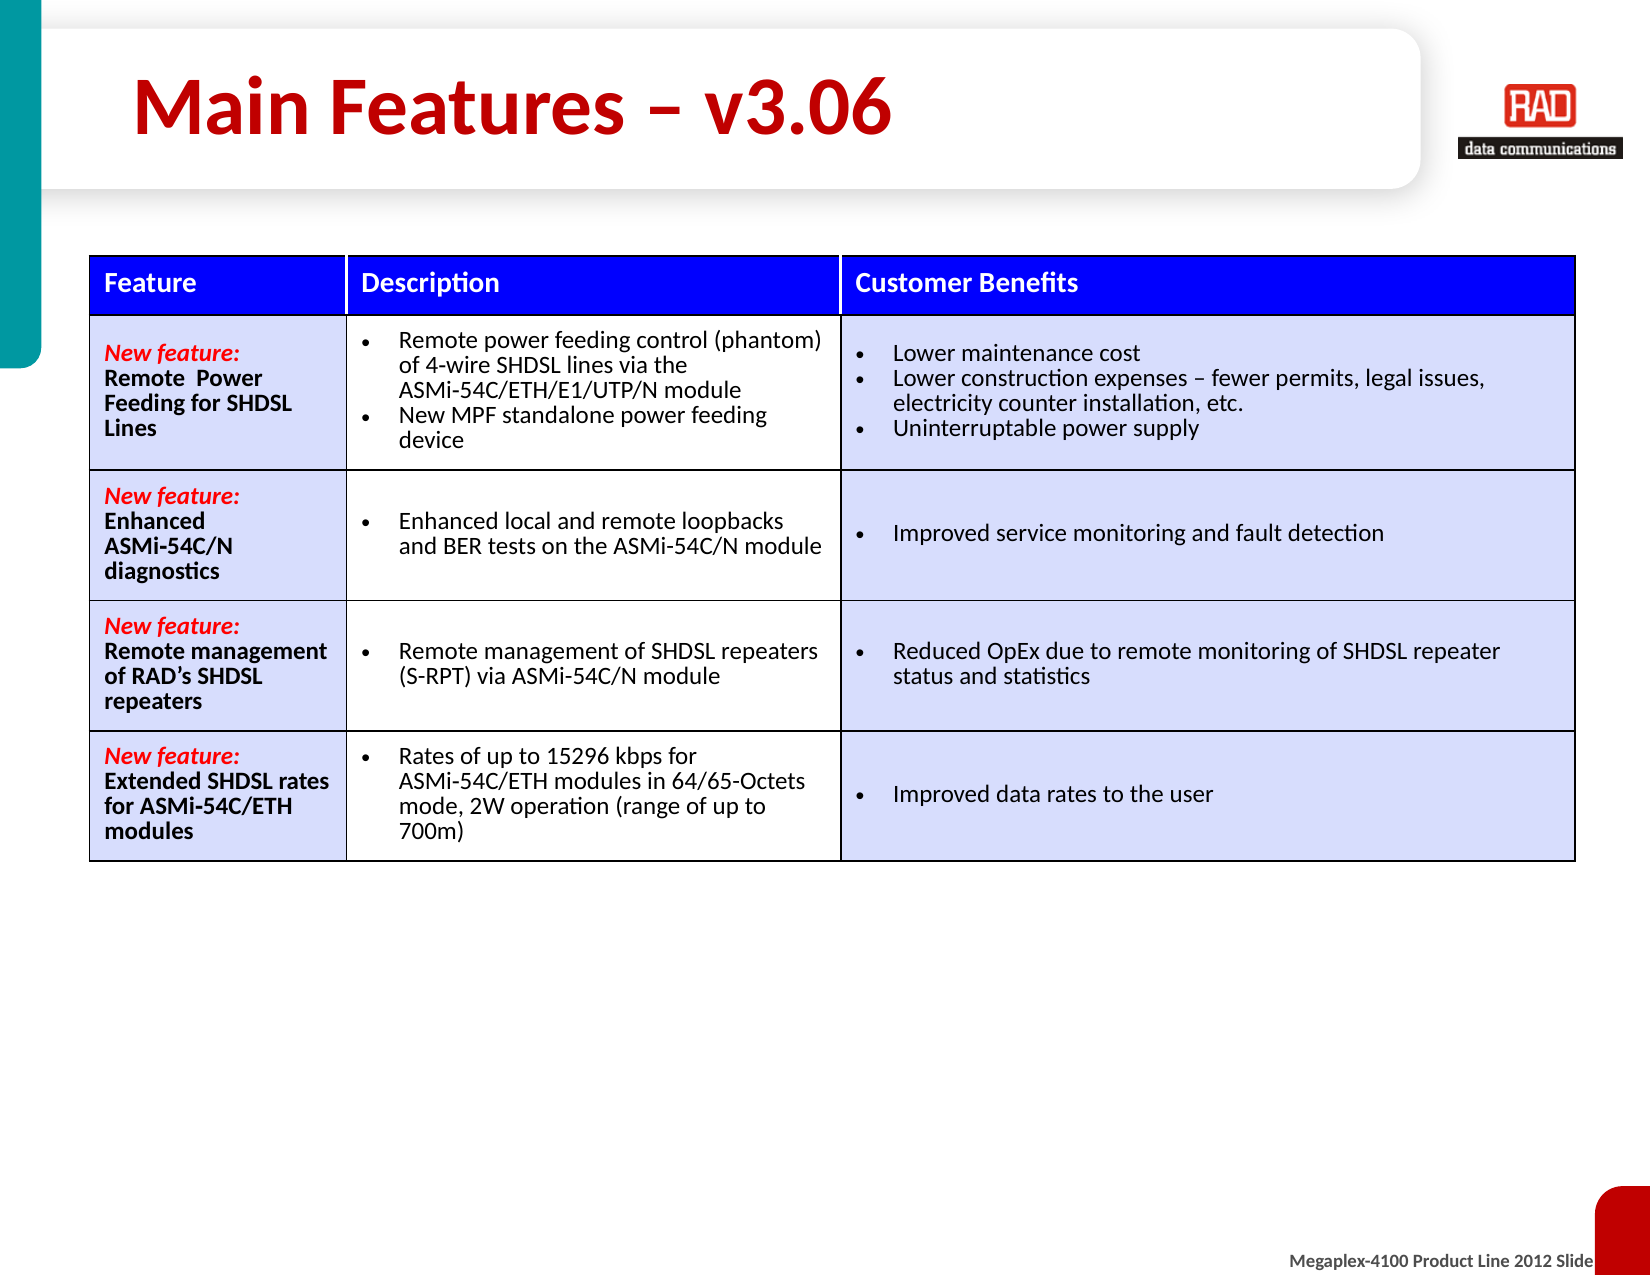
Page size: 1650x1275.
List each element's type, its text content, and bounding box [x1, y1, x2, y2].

table_cell Reduced OpEx due to remote monitoring of SHDSL repeater status and statistics [842, 601, 1574, 730]
table_header Feature [90, 257, 345, 314]
table_cell Lower maintenance cost Lower construction expenses – fewer permits, legal issues, electricity counter installation, etc. Uninterruptable power supply [842, 316, 1574, 469]
table_cell Rates of up to 15296 kbps for ASMi‑54C/ETH modules in 64/65-Octets mode, 2W operation (range of up to 700m) [347, 732, 840, 860]
table_cell Remote power feeding control (phantom) of 4‑wire SHDSL lines via the ASMi‑54C/ETH/E1/UTP/N module New MPF standalone power feeding device [347, 316, 840, 469]
table_cell Enhanced local and remote loopbacks and BER tests on the ASMi-54C/N module [347, 471, 840, 600]
table_cell Improved data rates to the user [842, 732, 1574, 860]
table_cell New feature: Remote management of RAD’s SHDSL repeaters [90, 601, 346, 730]
table_header Customer Benefits [842, 257, 1574, 314]
title Main Features – v3.06 [115, 48, 1337, 169]
table_cell Remote management of SHDSL repeaters (S-RPT) via ASMi-54C/N module [347, 601, 840, 730]
table_cell Improved service monitoring and fault detection [842, 471, 1574, 600]
picture [1458, 84, 1623, 159]
table_header Description [348, 257, 839, 314]
table_cell New feature: Extended SHDSL rates for ASMi‑54C/ETH modules [90, 732, 346, 860]
table_cell New feature: Enhanced ASMi‑54C/N diagnostics [90, 471, 346, 600]
table_cell New feature: Remote Power Feeding for SHDSL Lines [90, 316, 346, 469]
